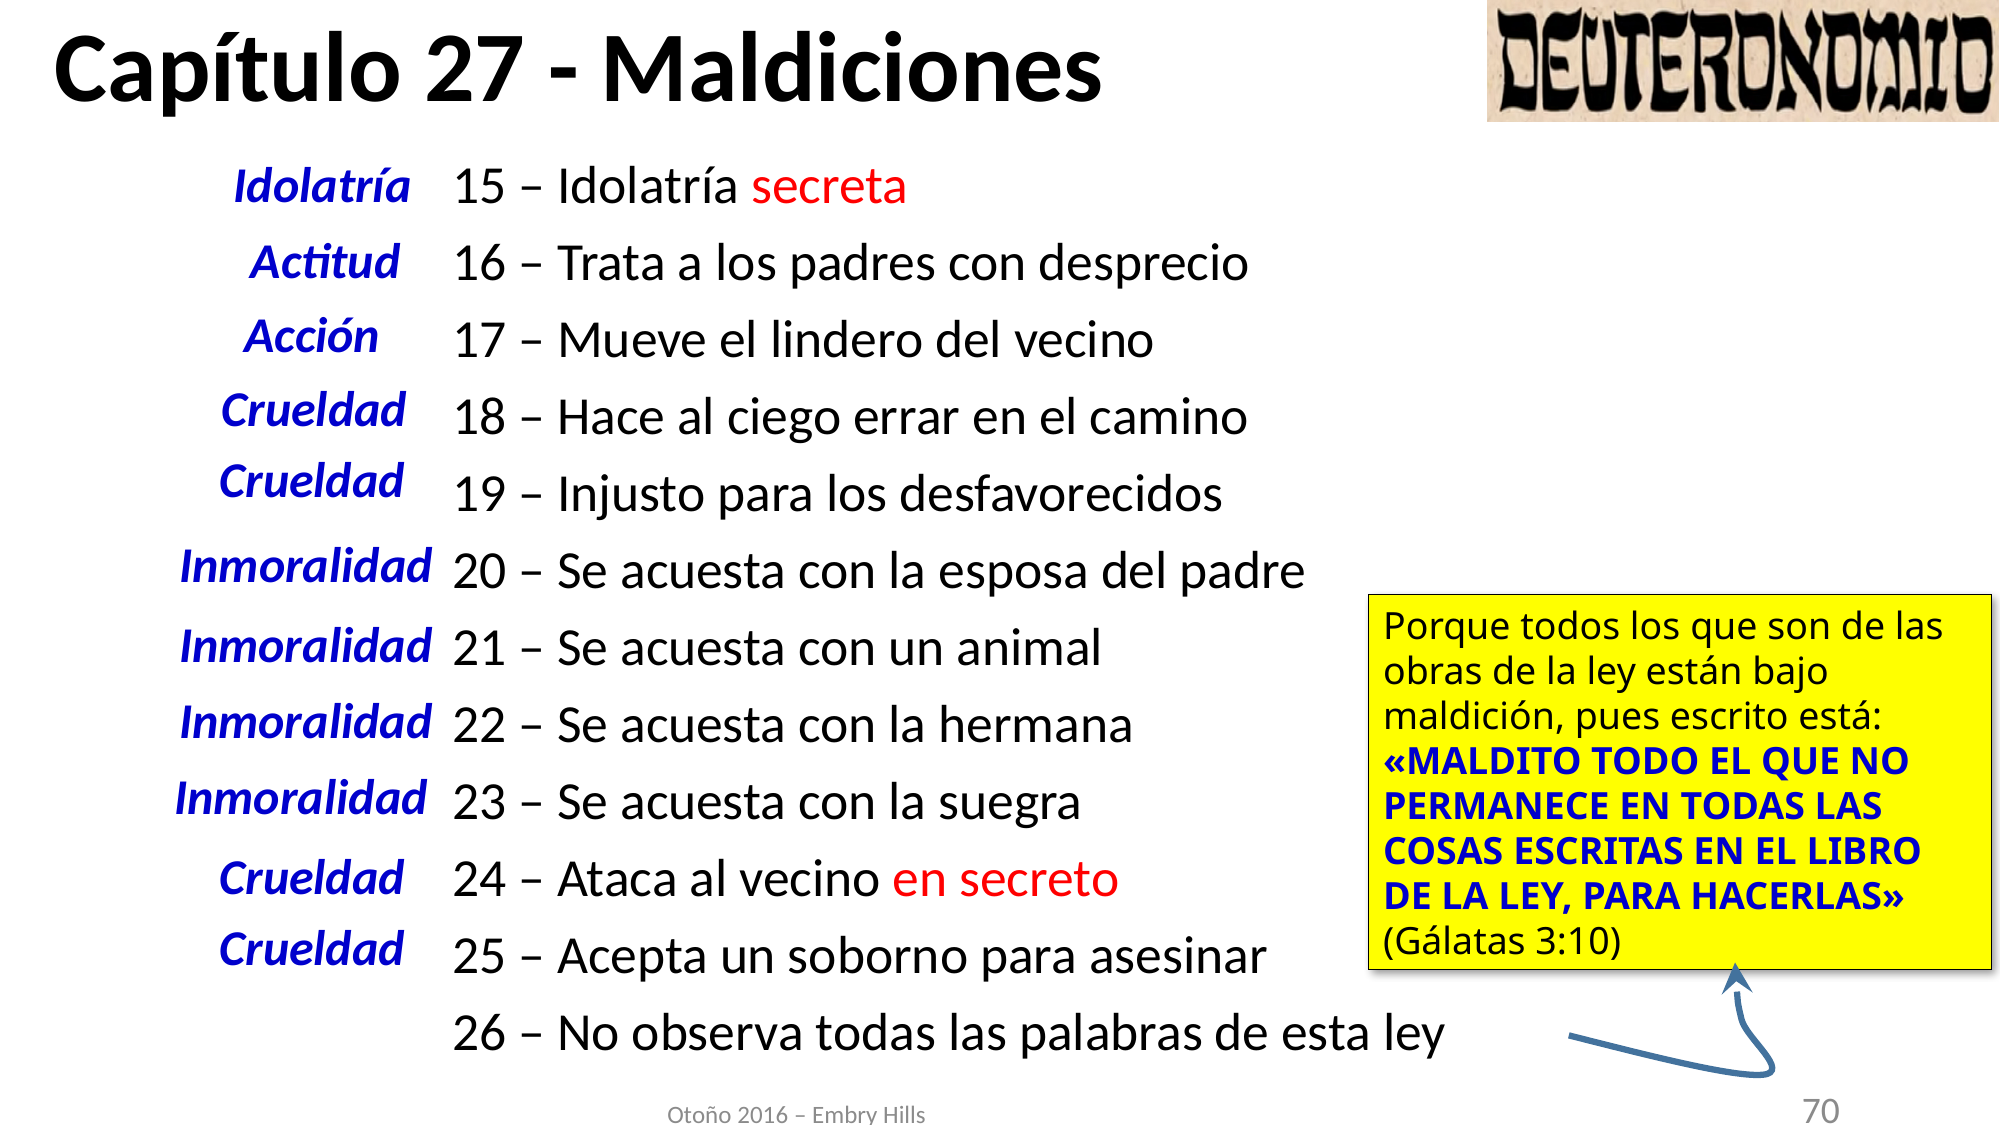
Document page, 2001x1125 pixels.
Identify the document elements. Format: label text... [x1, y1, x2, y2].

text_box Actitud [236, 221, 416, 297]
text_box Crueldad [204, 908, 421, 983]
picture [1487, 0, 1999, 122]
text_box Crueldad [204, 440, 421, 515]
text_box Inmoralidad [164, 680, 448, 756]
text_box Idolatría [218, 145, 427, 221]
text_box Inmoralidad [164, 605, 448, 680]
footer Otoño 2016 – Embry Hills [652, 1102, 1328, 1125]
text_box Inmoralidad [164, 524, 449, 600]
slide_number 70 [1786, 1092, 2000, 1125]
text_box [1568, 962, 1774, 1076]
text_box Crueldad [204, 837, 421, 908]
list 15 – Idolatría secreta 16 – Trata a los padres con desprecio 17 – Mueve el lindero del vecino 18 – Hace al ciego errar en el camino 19 – Injusto para los desfavorecidos 20 – Se acuesta con la esposa del padre 21 – Se acuesta con un animal 22 – Se acuesta con la hermana 23 – Se acuesta con la suegra 24 – Ataca al vecino en secreto 25 – Acepta un soborno para asesinar 26 – No observa todas las palabras de esta ley [437, 149, 1638, 1075]
text_box Porque todos los que son de las obras de la ley están bajo maldición, pues escrito está: «MALDITO TODO EL QUE NO PERMANECE EN TODAS LAS COSAS ESCRITAS EN EL LIBRO DE LA LEY, PARA HACERLAS» (Gálatas 3:10) [1368, 594, 1992, 970]
text_box Acción [230, 294, 395, 368]
text_box Crueldad [206, 368, 423, 444]
text_box Inmoralidad [159, 756, 444, 832]
title Capítulo 27 - Maldiciones [39, 28, 1467, 110]
